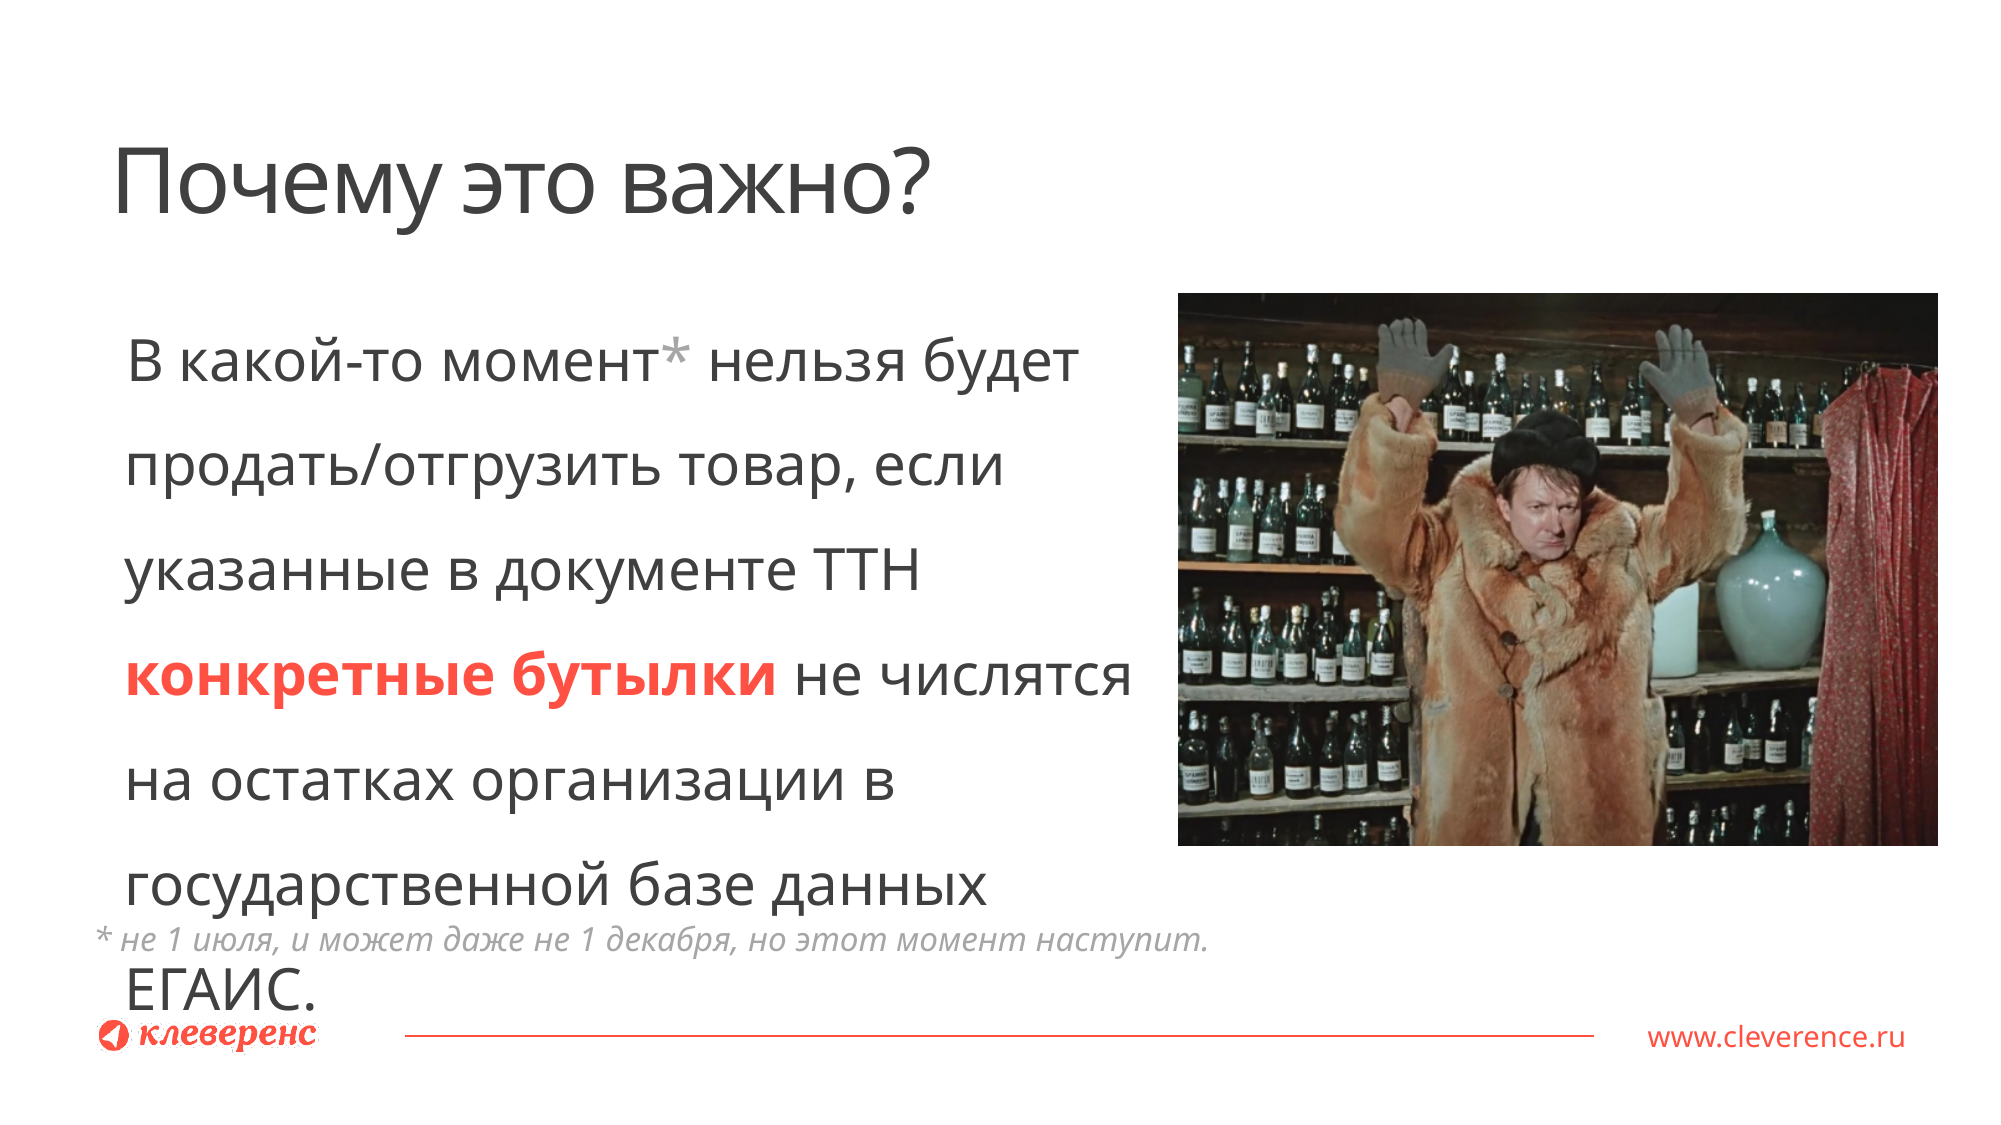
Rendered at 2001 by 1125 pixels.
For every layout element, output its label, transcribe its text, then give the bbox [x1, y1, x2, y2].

picture [95, 1016, 320, 1055]
list В какой-то момент* нельзя будет продать/отгрузить товар, если указанные в документе ТТН конкретные бутылки не числятся на остатках организации в государственной базе данных ЕГАИС. [94, 280, 1179, 860]
text_box www.cleverence.ru [1632, 1010, 1921, 1061]
title Почему это важно? [95, 109, 1906, 262]
picture [1178, 293, 1939, 846]
text_box * не 1 июля, и может даже не 1 декабря, но этот момент наступит. [78, 910, 1227, 965]
